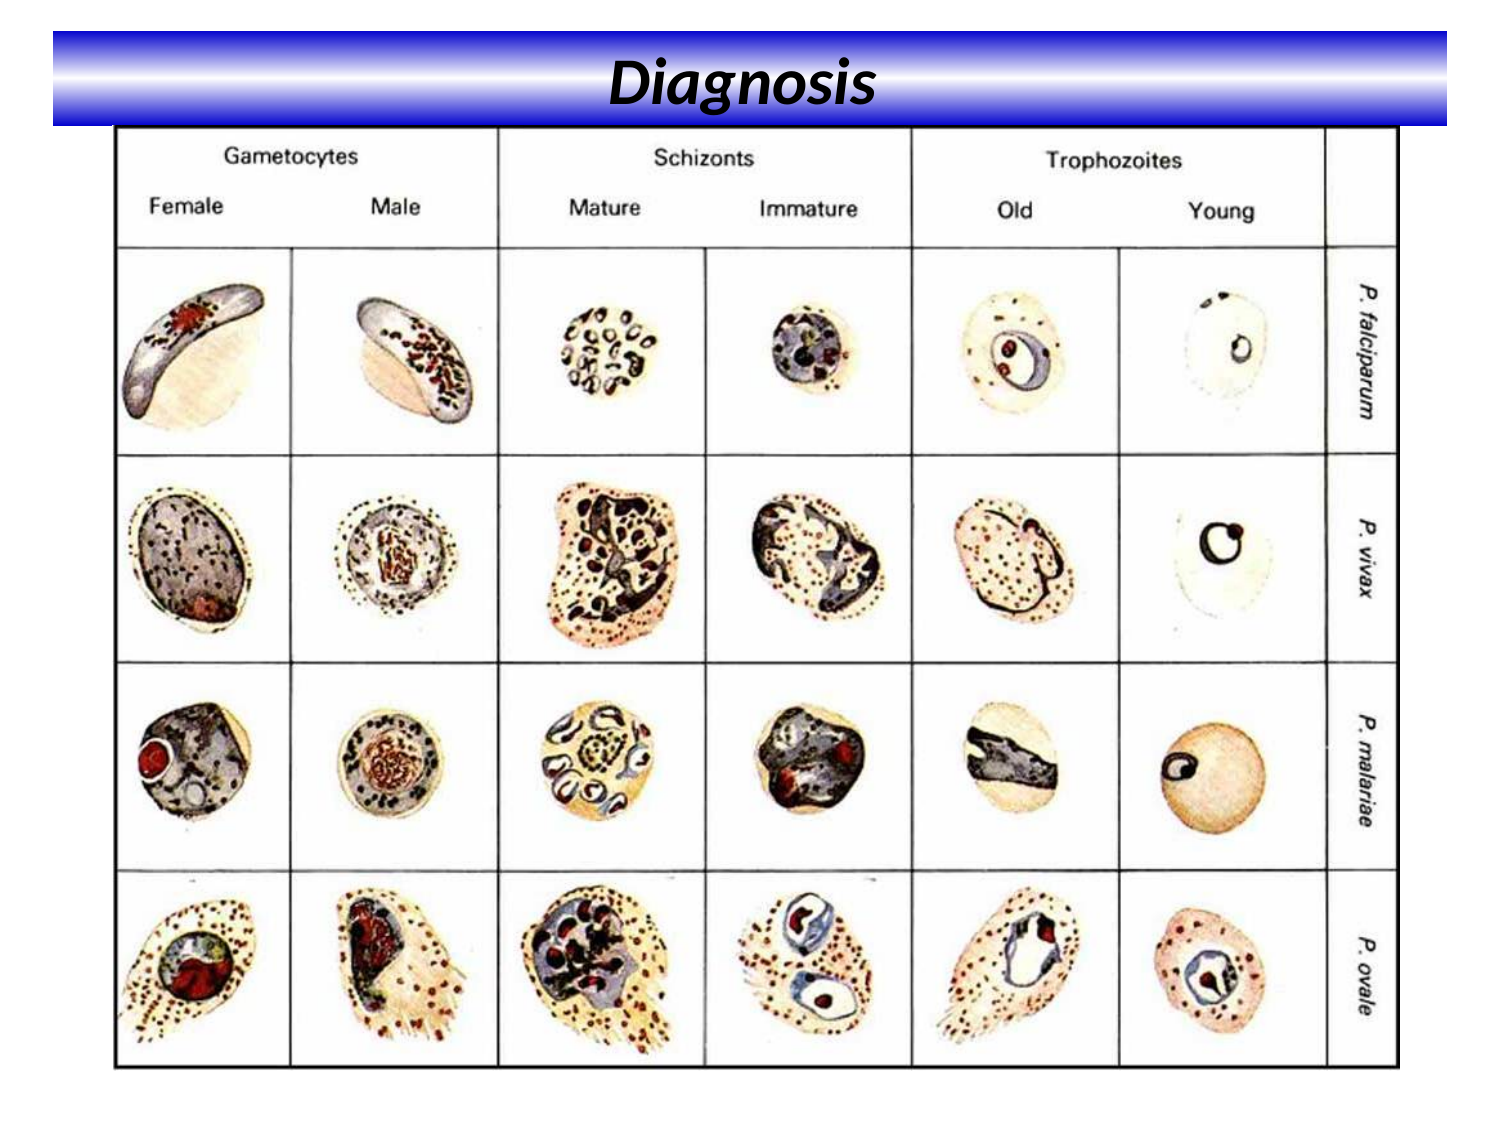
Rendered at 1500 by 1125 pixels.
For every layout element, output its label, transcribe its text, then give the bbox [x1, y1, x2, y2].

text_box Diagnosis [53, 31, 1447, 126]
picture [111, 125, 1400, 1071]
